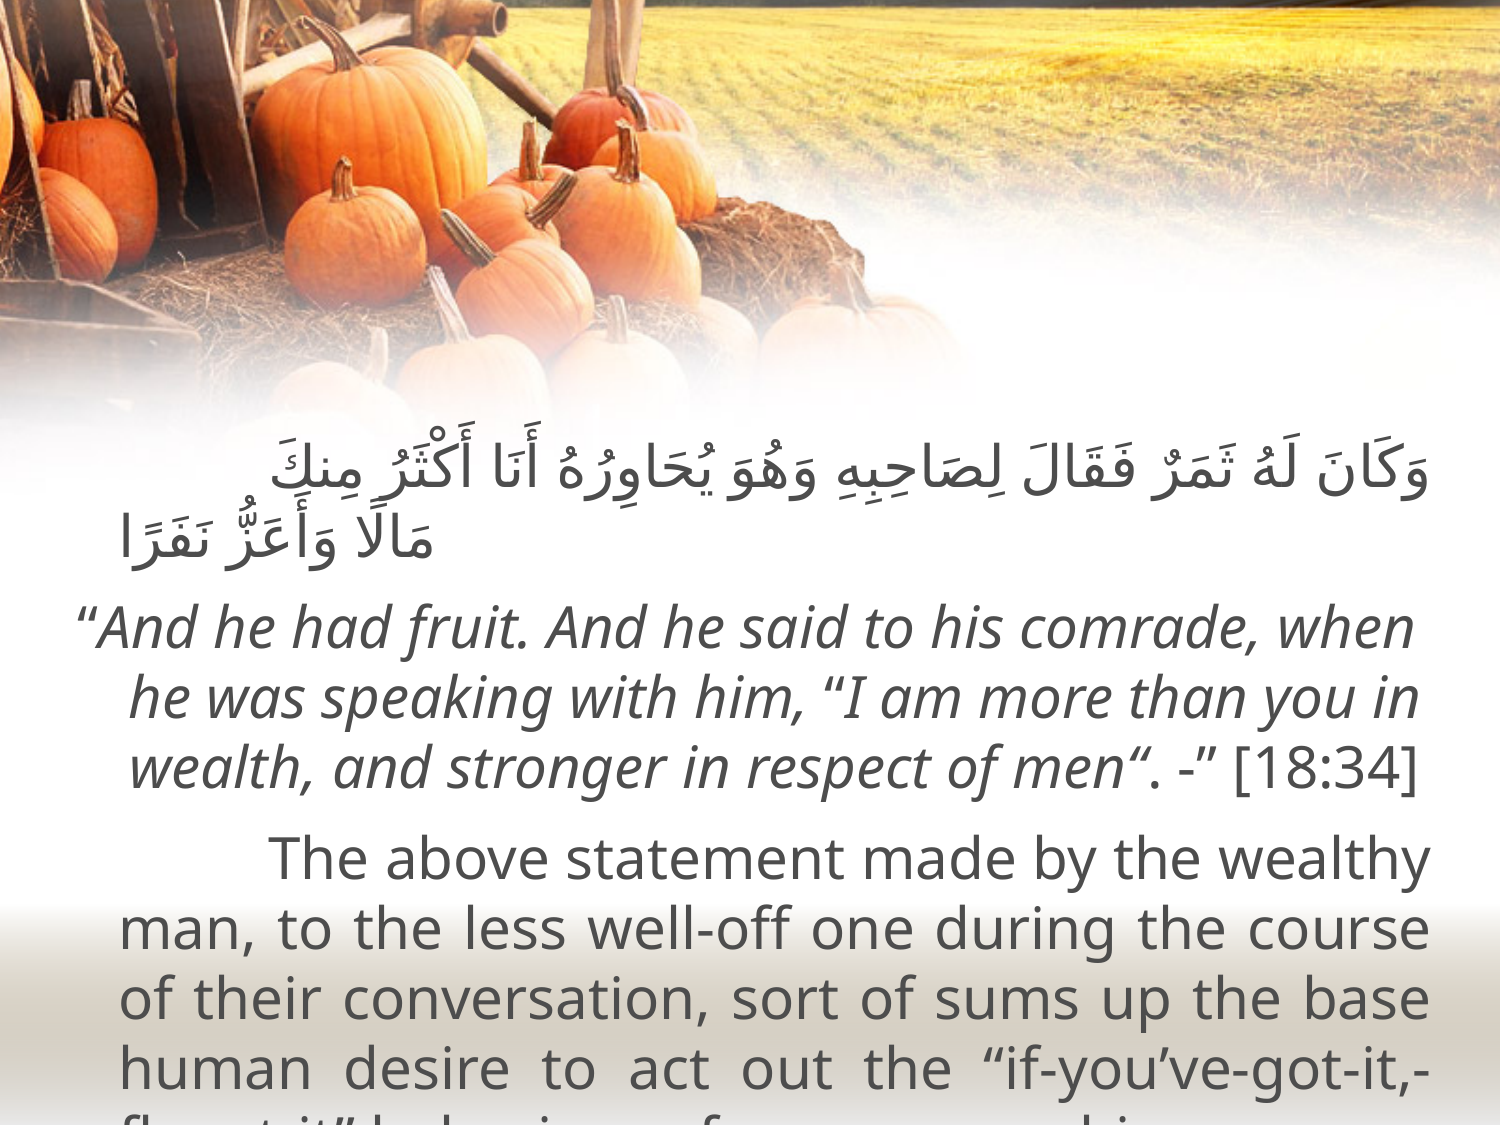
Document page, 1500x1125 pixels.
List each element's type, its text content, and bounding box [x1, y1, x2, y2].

picture [0, 0, 1500, 936]
list وَكَانَ لَهُ ثَمَرٌ فَقَالَ لِصَاحِبِهِ وَهُوَ يُحَاوِرُهُ أَنَا أَكْثَرُ مِنكَ مَالًا وَأَعَزُّ نَفَرًا “And he had fruit. And he said to his comrade, when he was speaking with him, “I am more than you in wealth, and stronger in respect of men“. -” [18:34] The above statement made by the wealthy man, to the less well-off one during the course of their conversation, sort of sums up the base human desire to act out the “if-you’ve-got-it,-flaunt-it” behaviour of one-upmanship. [46, 421, 1448, 1108]
